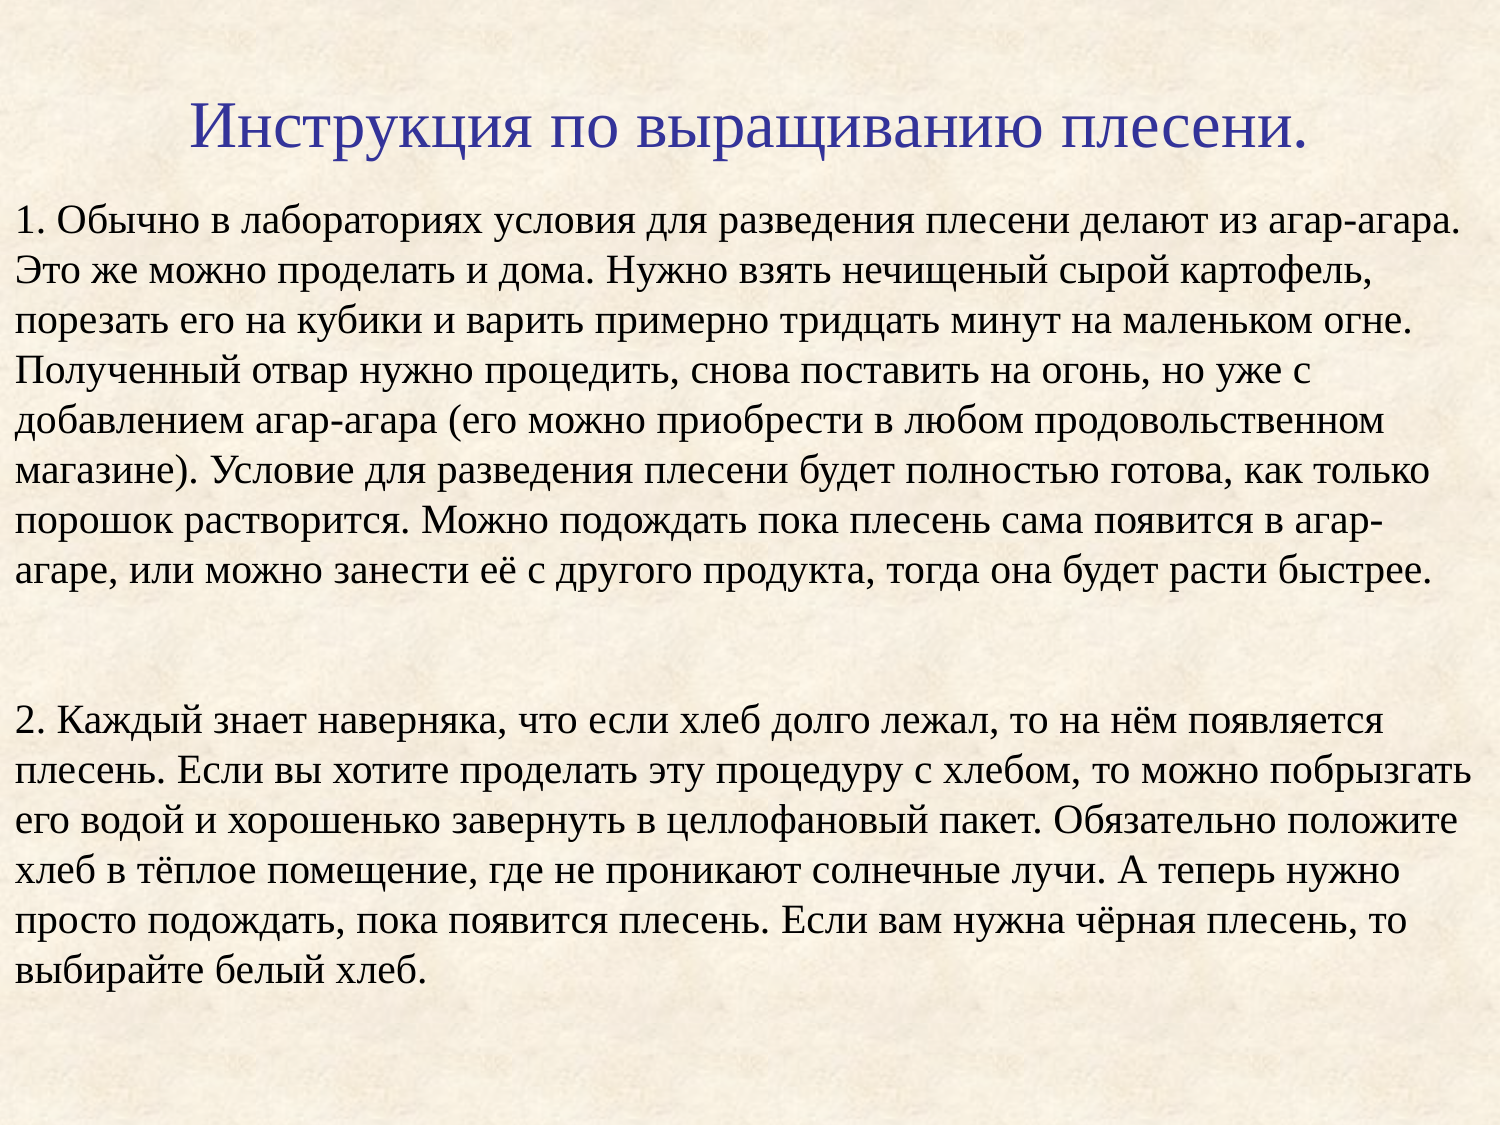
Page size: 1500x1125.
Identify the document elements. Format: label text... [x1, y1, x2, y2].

title Инструкция по выращиванию плесени. [75, 45, 1425, 184]
text_box 1. Обычно в лабораториях условия для разведения плесени делают из агар-агара. Это же можно проделать и дома. Нужно взять нечищеный сырой картофель, порезать его на кубики и варить примерно тридцать минут на маленьком огне. Полученный отвар нужно процедить, снова поставить на огонь, но уже с добавлением агар-агара (его можно приобрести в любом продовольственном магазине). Условие для разведения плесени будет полностью готова, как только порошок растворится. Можно подождать пока плесень сама появится в агар-агаре, или можно занести её с другого продукта, тогда она будет расти быстрее. 2. Каждый знает наверняка, что если хлеб долго лежал, то на нём появляется плесень. Если вы хотите проделать эту процедуру с хлебом, то можно побрызгать его водой и хорошенько завернуть в целлофановый пакет. Обязательно положите хлеб в тёплое помещение, где не проникают солнечные лучи. А теперь нужно просто подождать, пока появится плесень. Если вам нужна чёрная плесень, то выбирайте белый хлеб. [0, 184, 1500, 1000]
